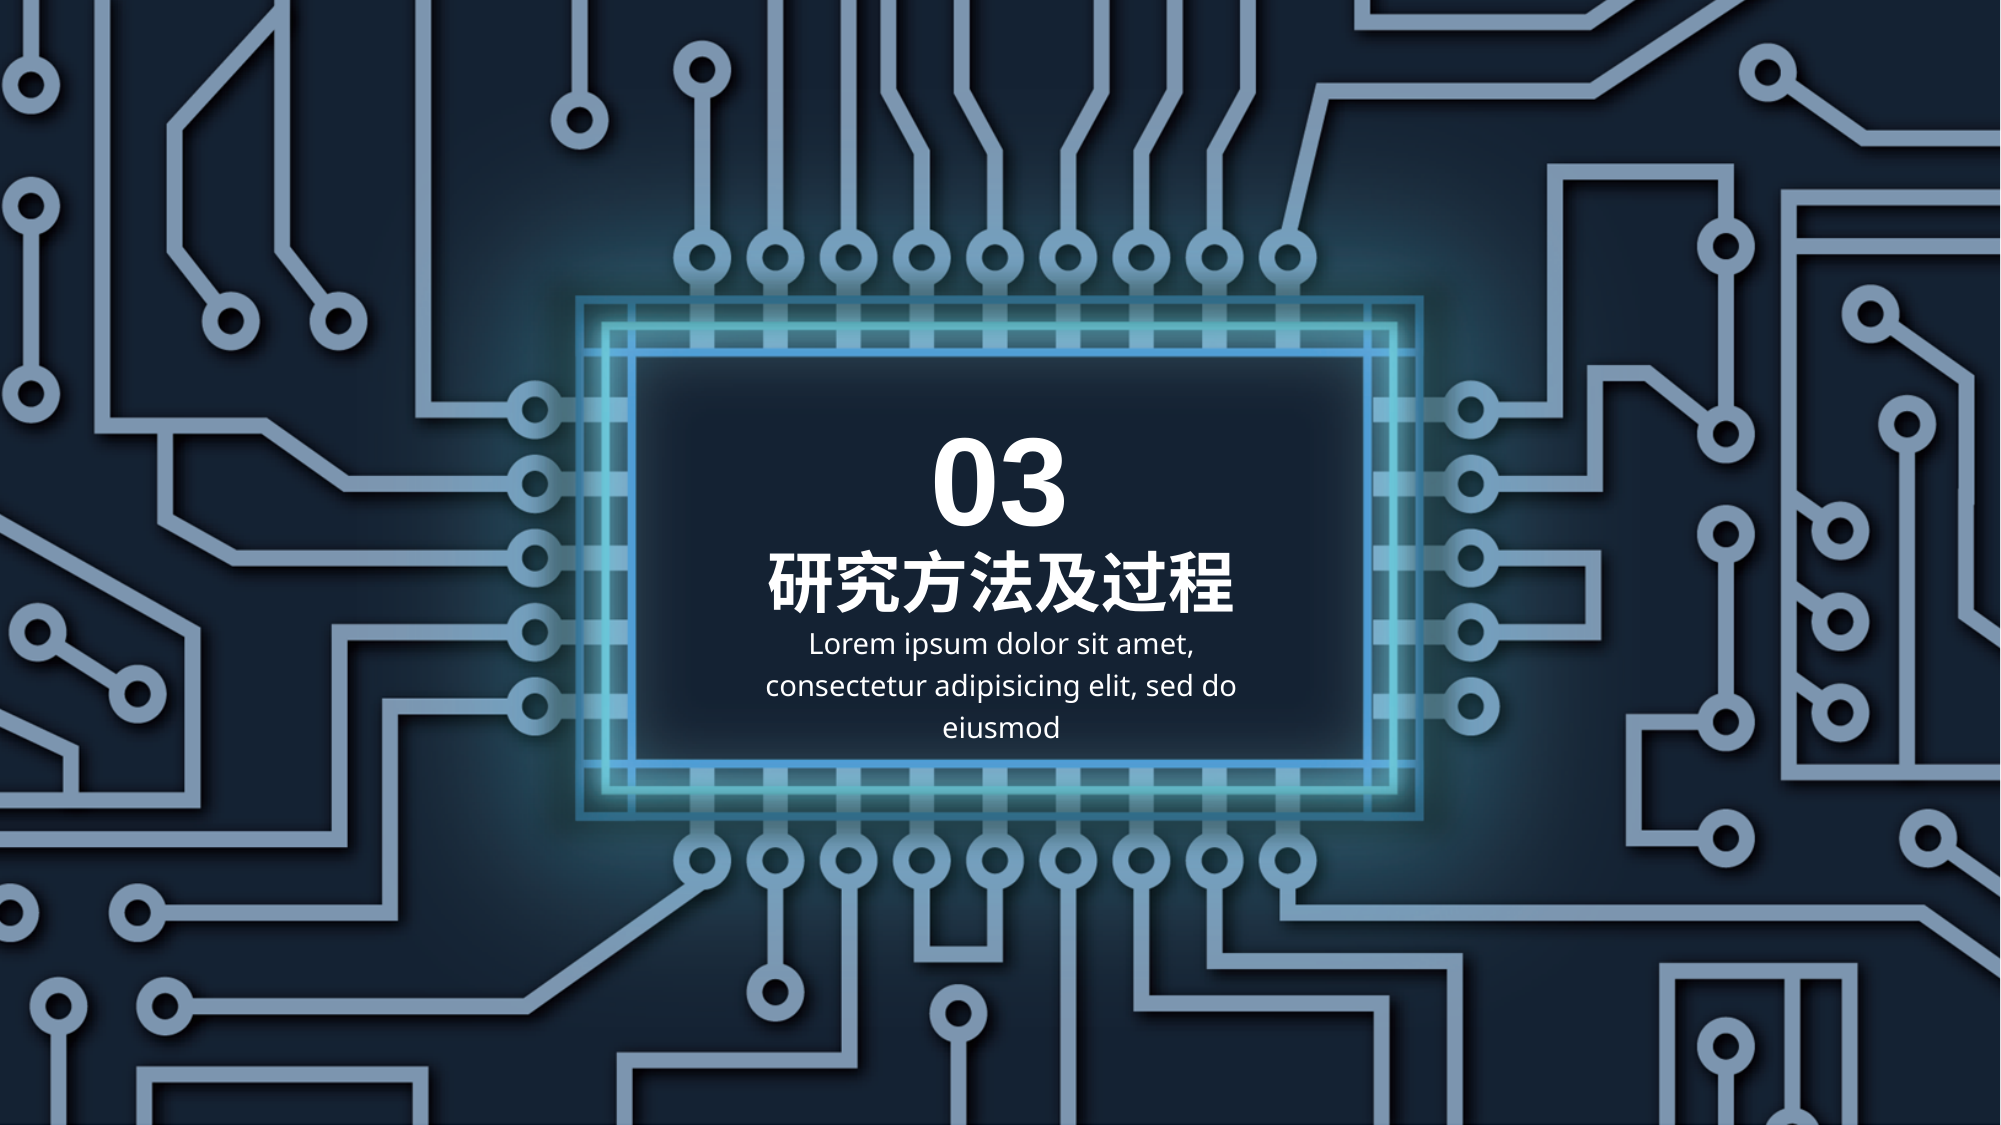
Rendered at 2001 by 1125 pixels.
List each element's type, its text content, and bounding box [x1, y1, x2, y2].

text_box 研究方法及过程 [739, 517, 1264, 611]
text_box 03 [826, 347, 1174, 558]
text_box Lorem ipsum dolor sit amet, consectetur adipisicing elit, sed do eiusmod [710, 611, 1293, 753]
picture [0, 0, 2001, 1125]
